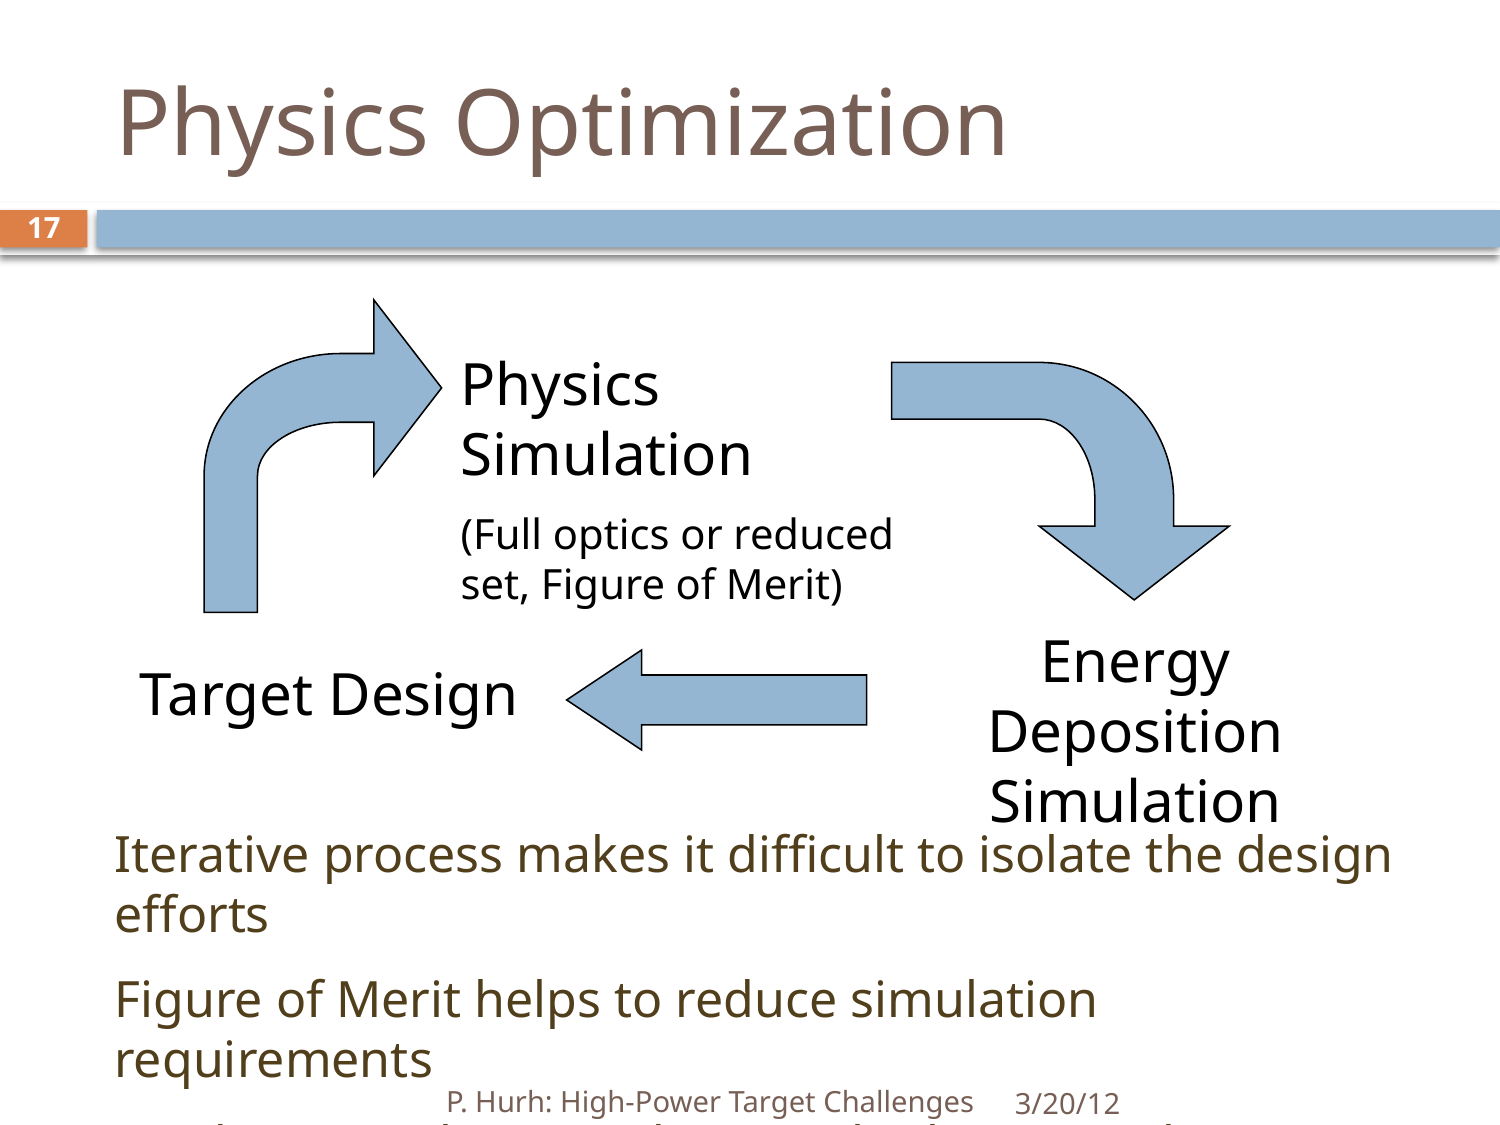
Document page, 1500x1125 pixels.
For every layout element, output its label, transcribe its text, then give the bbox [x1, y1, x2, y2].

text_box Target Design [104, 650, 555, 735]
slide_number 17 [0, 208, 88, 249]
text_box Energy Deposition Simulation [891, 616, 1380, 815]
text_box Physics Simulation (Full optics or reduced set, Figure of Merit) [445, 339, 934, 616]
title Physics Optimization [100, 37, 1438, 200]
text_box [566, 650, 867, 751]
text_box Iterative process makes it difficult to isolate the design efforts Figure of Merit helps to reduce simulation requirements Leads to novel target ideas (multiple materials, spherical targets) [99, 815, 1438, 1125]
text_box [204, 299, 442, 613]
text_box [891, 362, 1230, 600]
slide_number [999, 1072, 1438, 1125]
footer P. Hurh: High-Power Target Challenges [99, 1072, 990, 1125]
